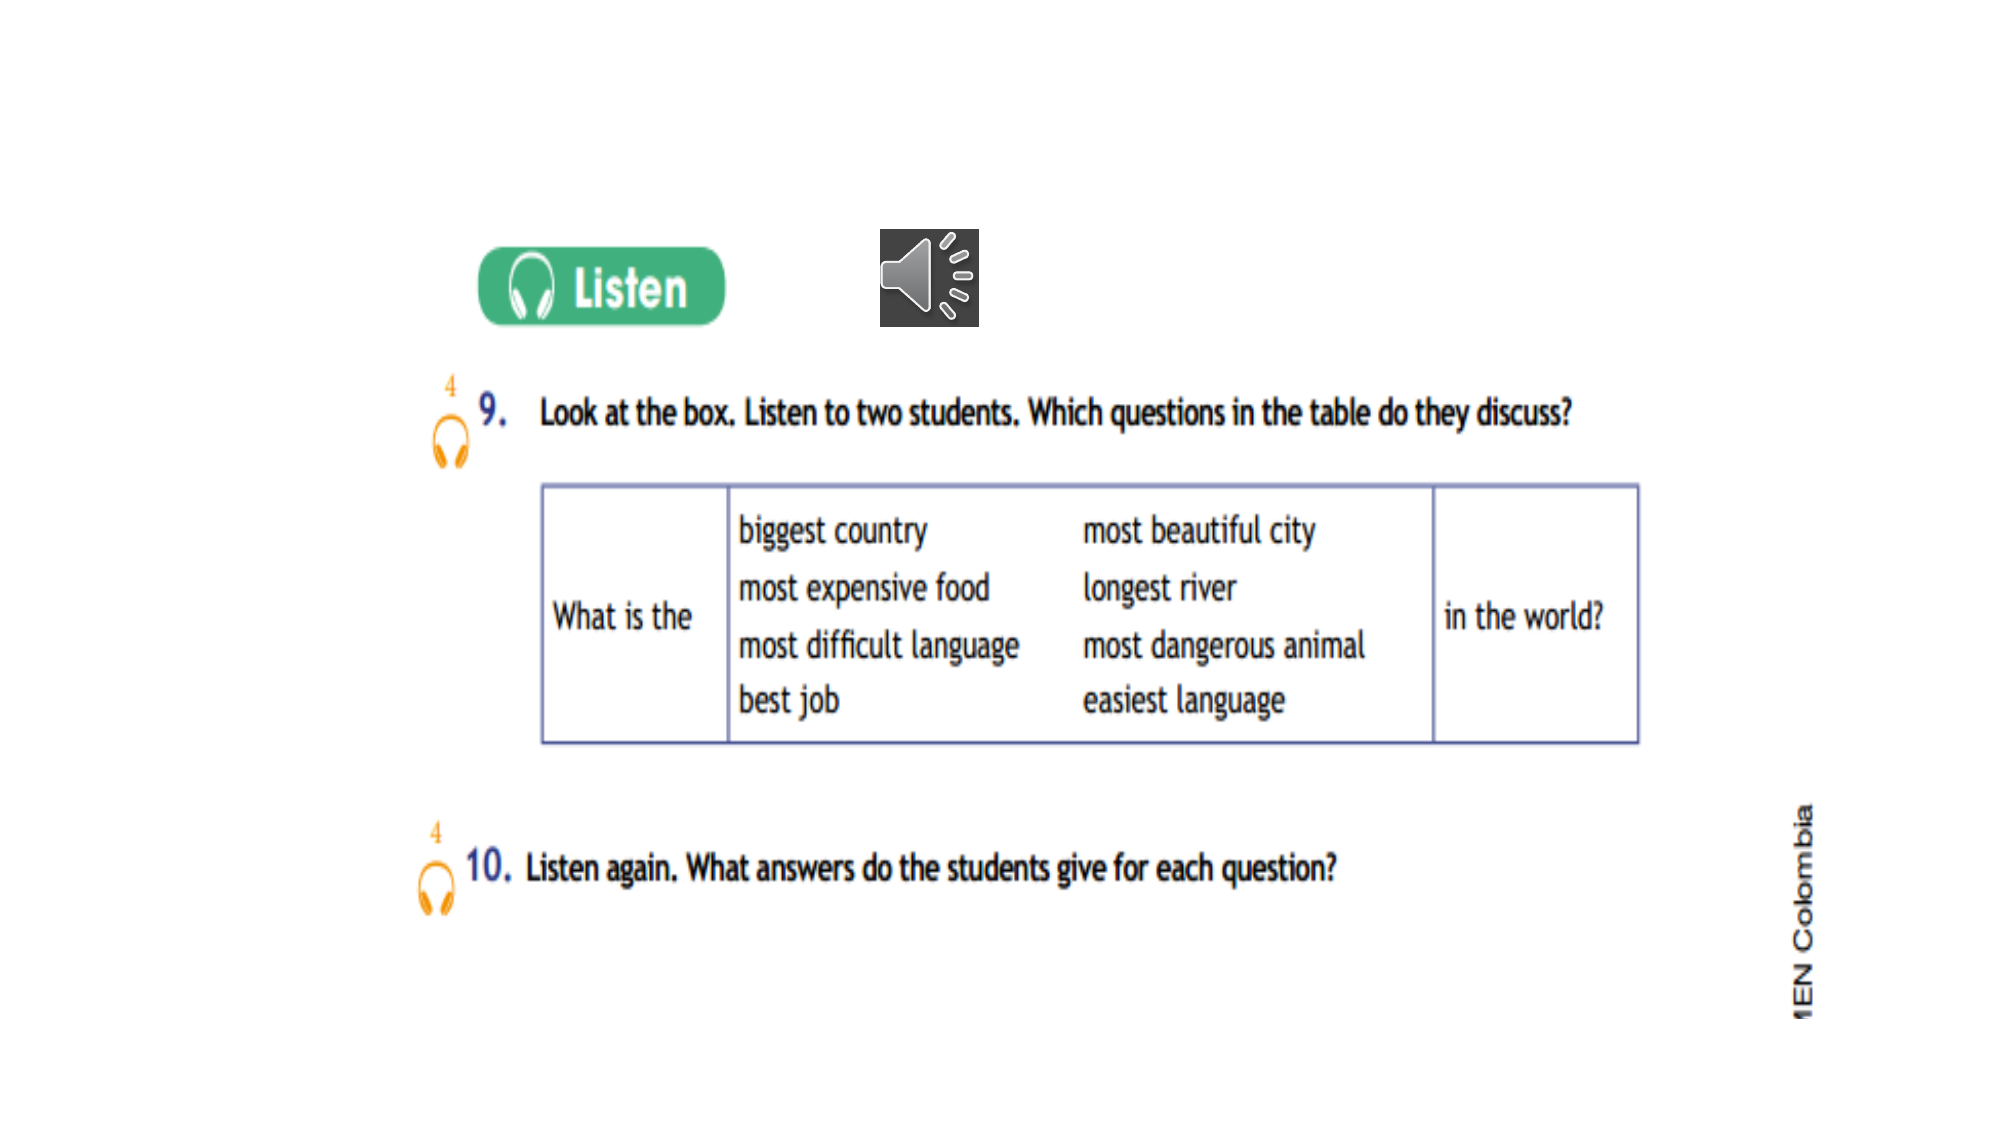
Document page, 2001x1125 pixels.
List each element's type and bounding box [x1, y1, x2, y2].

text_box [240, 183, 1874, 1019]
